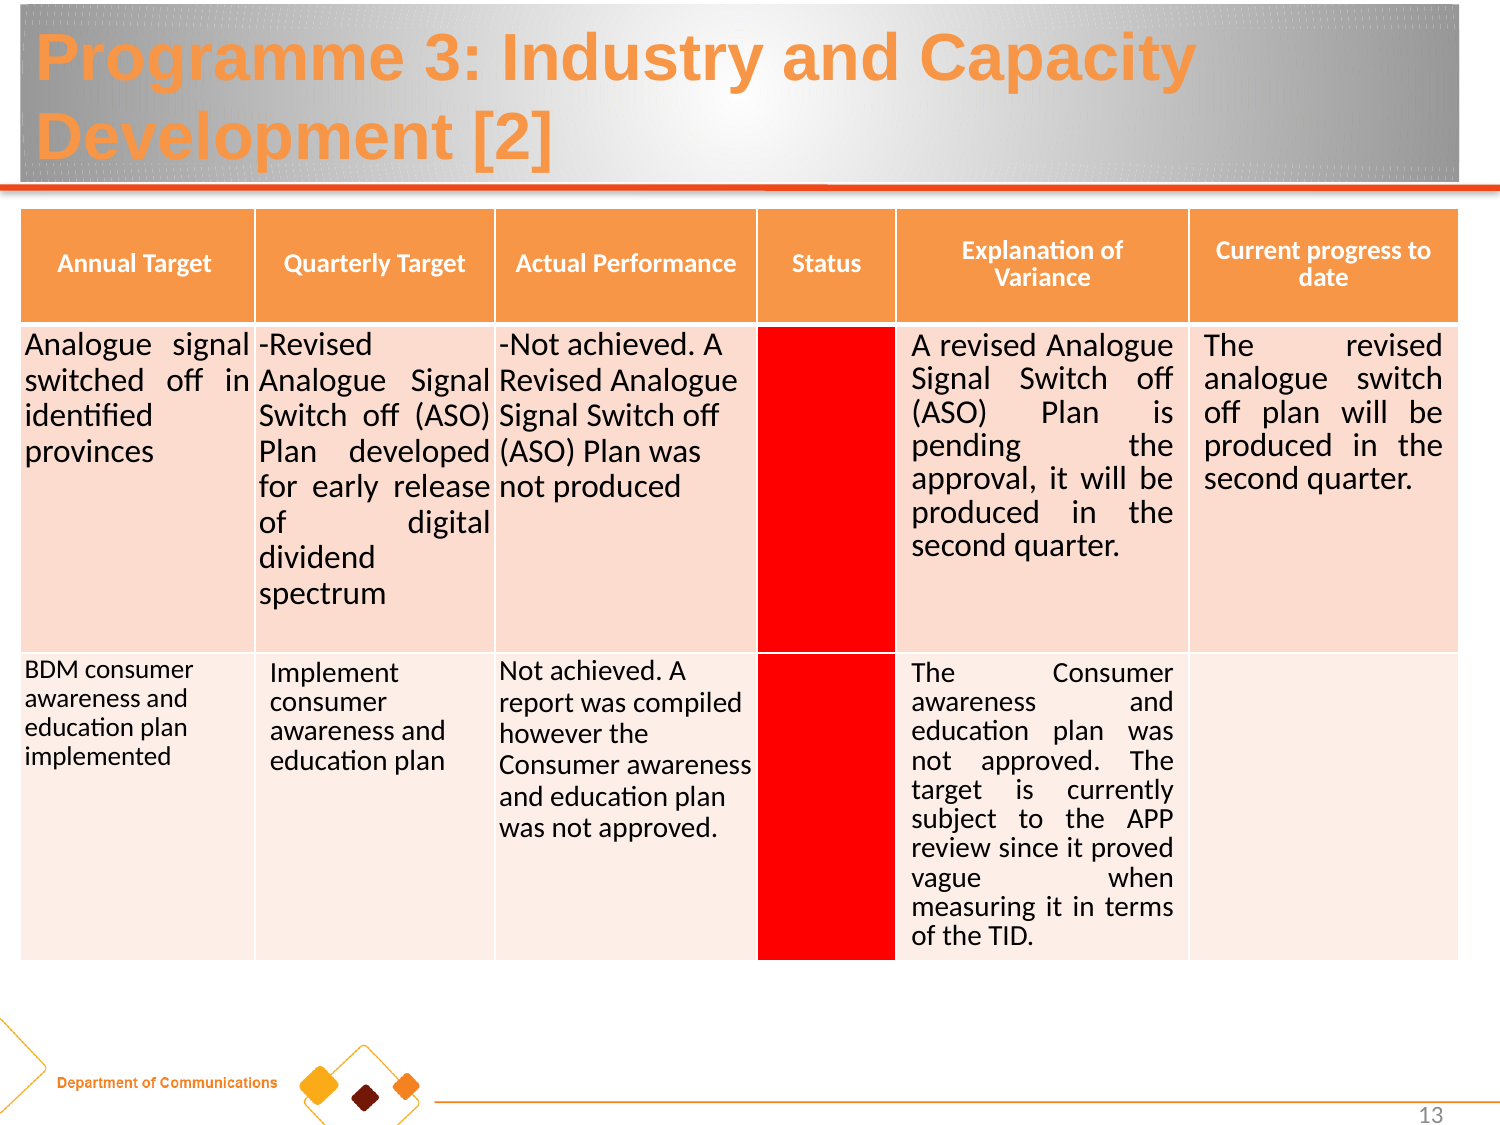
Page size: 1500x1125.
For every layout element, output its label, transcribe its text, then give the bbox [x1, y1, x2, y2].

table_cell -Not achieved. A Revised Analogue Signal Switch off (ASO) Plan was not produced [496, 327, 756, 652]
table_cell Implement consumer awareness and education plan [256, 654, 494, 960]
table_header Status [758, 209, 895, 322]
table_header Explanation of Variance [897, 209, 1188, 322]
table_cell The Consumer awareness and education plan was not approved. The target is currently subject to the APP review since it proved vague when measuring it in terms of the TID. [897, 654, 1188, 960]
table_cell BDM consumer awareness and education plan implemented [21, 654, 254, 960]
table_header Quarterly Target [256, 209, 494, 322]
table_cell [758, 327, 895, 652]
table_cell [1190, 654, 1458, 960]
text_box Programme 3: Industry and Capacity Development [2] [20, 4, 1460, 182]
picture [0, 191, 1500, 1125]
table_cell -Revised Analogue Signal Switch off (ASO) Plan developed for early release of digital dividend spectrum [256, 327, 494, 652]
table_cell A revised Analogue Signal Switch off (ASO) Plan is pending the approval, it will be produced in the second quarter. [897, 327, 1188, 652]
picture [0, 0, 1500, 184]
table_cell Not achieved. A report was compiled however the Consumer awareness and education plan was not approved. [496, 654, 756, 960]
table_header Current progress to date [1190, 209, 1458, 322]
slide_number 13 [1197, 1074, 1459, 1125]
table_header Annual Target [21, 209, 254, 322]
table_header Actual Performance [496, 209, 756, 322]
table_cell The revised analogue switch off plan will be produced in the second quarter. [1190, 327, 1458, 652]
table_cell [758, 654, 895, 960]
table_cell Analogue signal switched off in identified provinces [21, 327, 254, 652]
